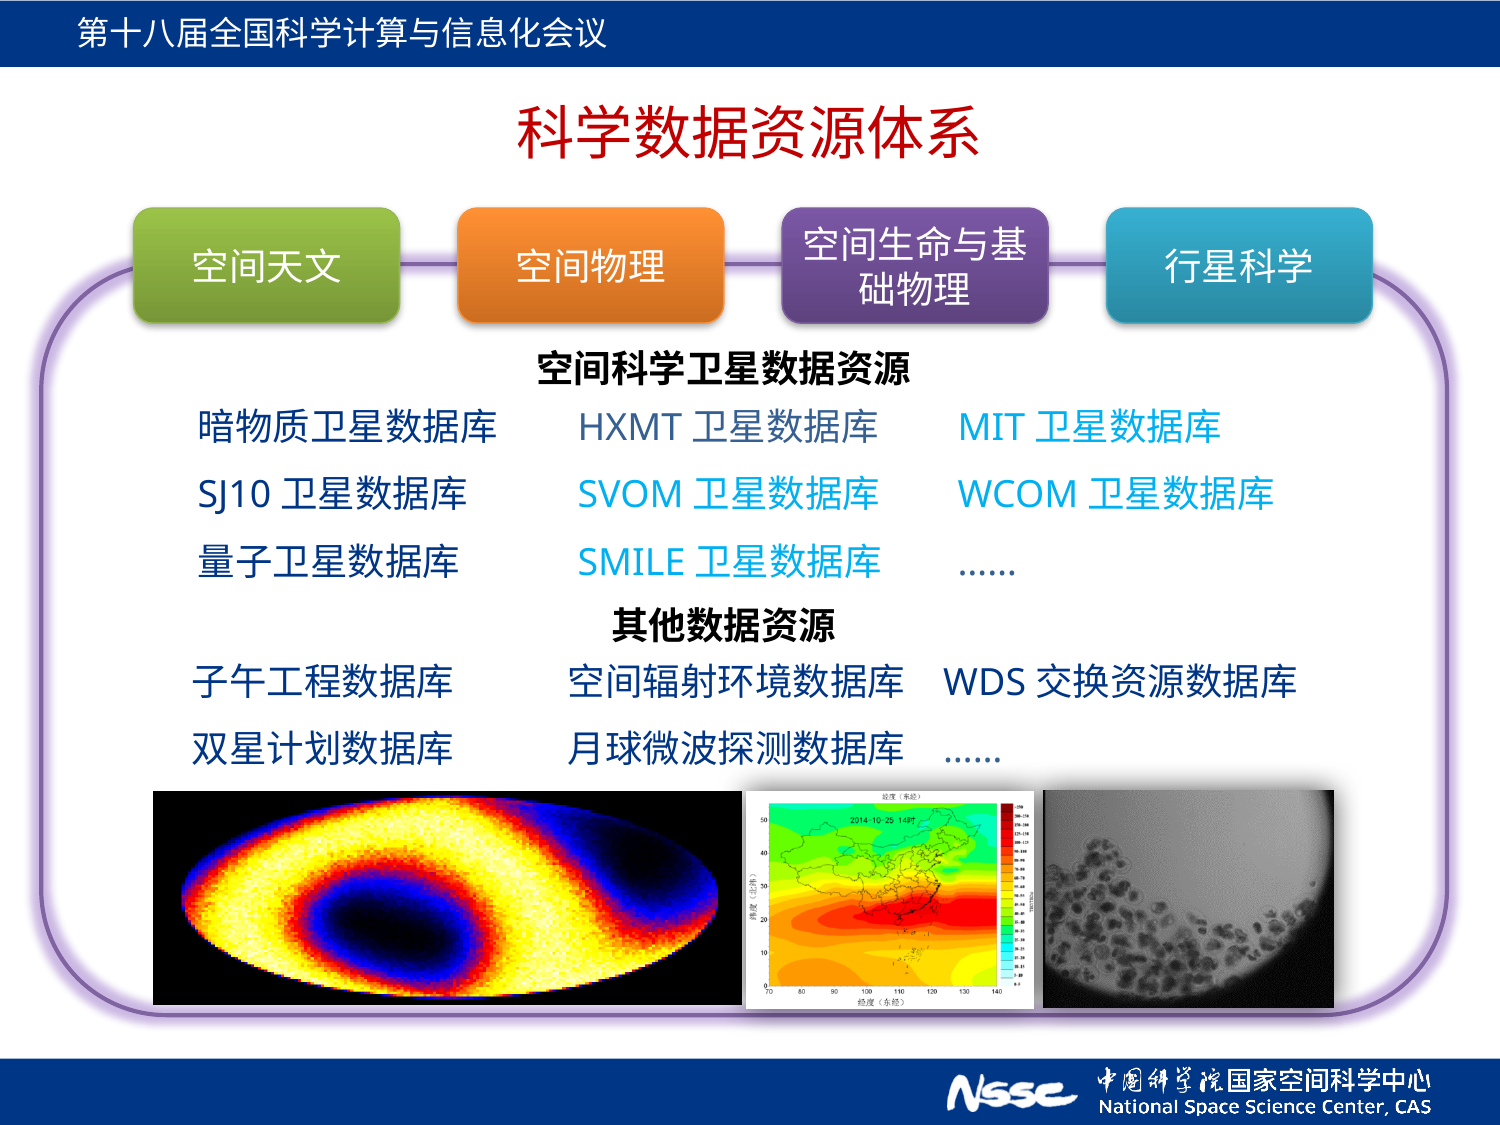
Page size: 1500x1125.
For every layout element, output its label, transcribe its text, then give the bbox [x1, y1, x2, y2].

text_box 空间物理 [457, 208, 724, 324]
text_box 空间科学卫星数据资源 [521, 314, 926, 398]
text_box 暗物质卫星数据库 SJ10卫星数据库 量子卫星数据库 HXMT卫星数据库 SVOM卫星数据库 SMILE卫星数据库 MIT卫星数据库 WCOM卫星数据库 …… [182, 372, 1353, 489]
picture [152, 791, 742, 1006]
text_box 空间天文 [133, 208, 400, 324]
text_box 行星科学 [1106, 208, 1373, 324]
picture [1096, 1060, 1447, 1123]
picture [746, 791, 1034, 1009]
text_box 子午工程数据库 双星计划数据库 空间辐射环境数据库 月球微波探测数据库 WDS交换资源数据库 …… [177, 627, 1334, 785]
picture [1042, 790, 1334, 1009]
text_box 其他数据资源 [596, 572, 852, 655]
text_box 空间生命与基础物理 [782, 208, 1049, 324]
text_box [41, 264, 1447, 1016]
picture [947, 1074, 1078, 1112]
title 科学数据资源体系 [0, 76, 1500, 185]
